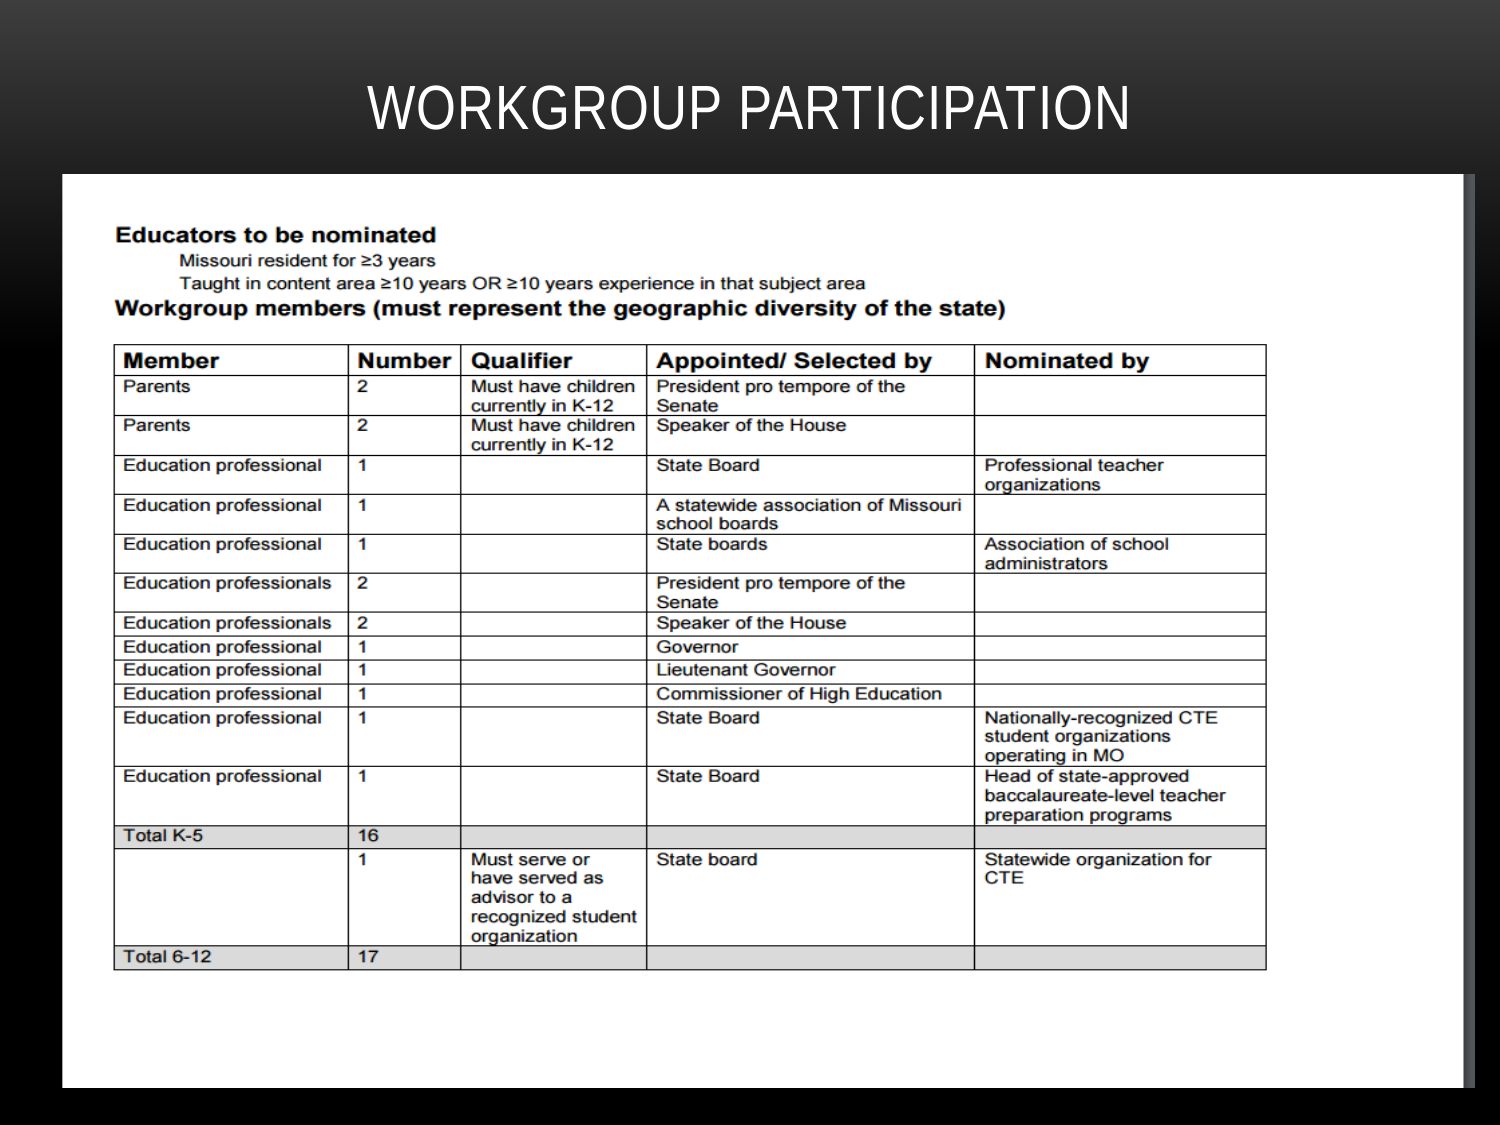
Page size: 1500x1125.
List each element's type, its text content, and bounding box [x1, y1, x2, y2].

title Workgroup participation [99, 45, 1400, 150]
picture [0, 0, 1500, 1125]
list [62, 174, 1476, 1088]
